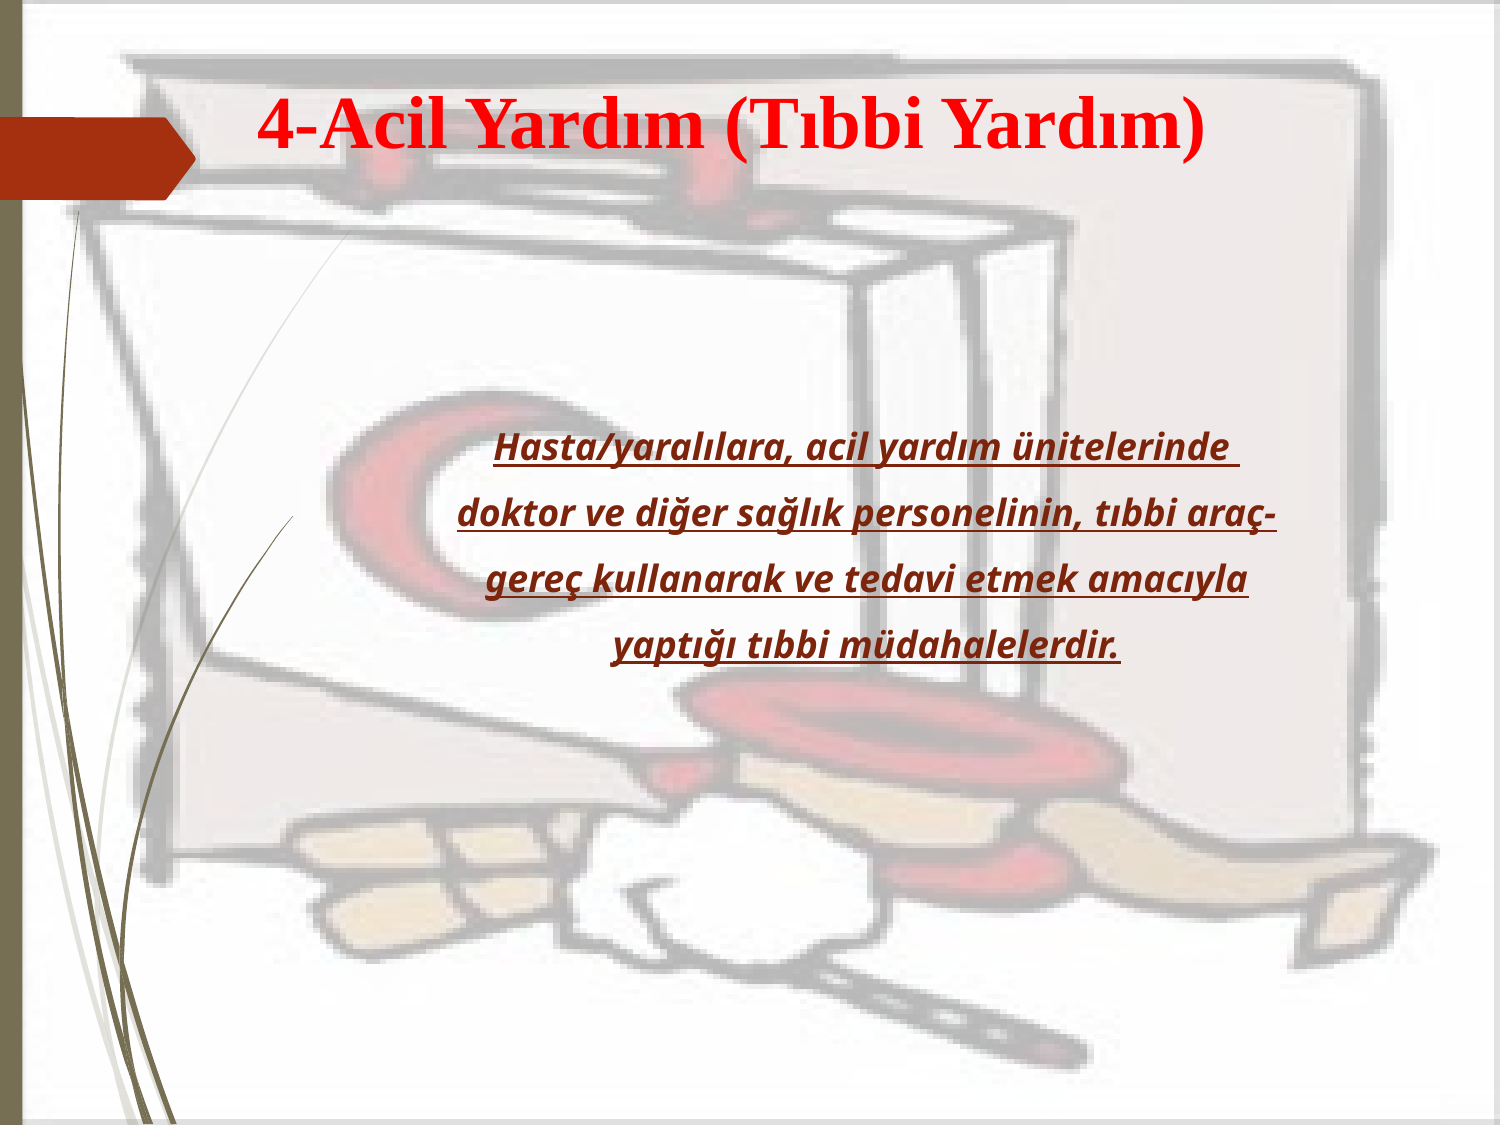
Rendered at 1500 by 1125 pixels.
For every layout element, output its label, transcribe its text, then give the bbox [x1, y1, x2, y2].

list Hasta/yaralılara, acil yardım ünitelerinde doktor ve diğer sağlık personelinin, tıbbi araç- gereç kullanarak ve tedavi etmek amacıyla yaptığı tıbbi müdahalelerdir. [318, 350, 1416, 970]
title 4-Acil Yardım (Tıbbi Yardım) [242, 66, 1339, 277]
